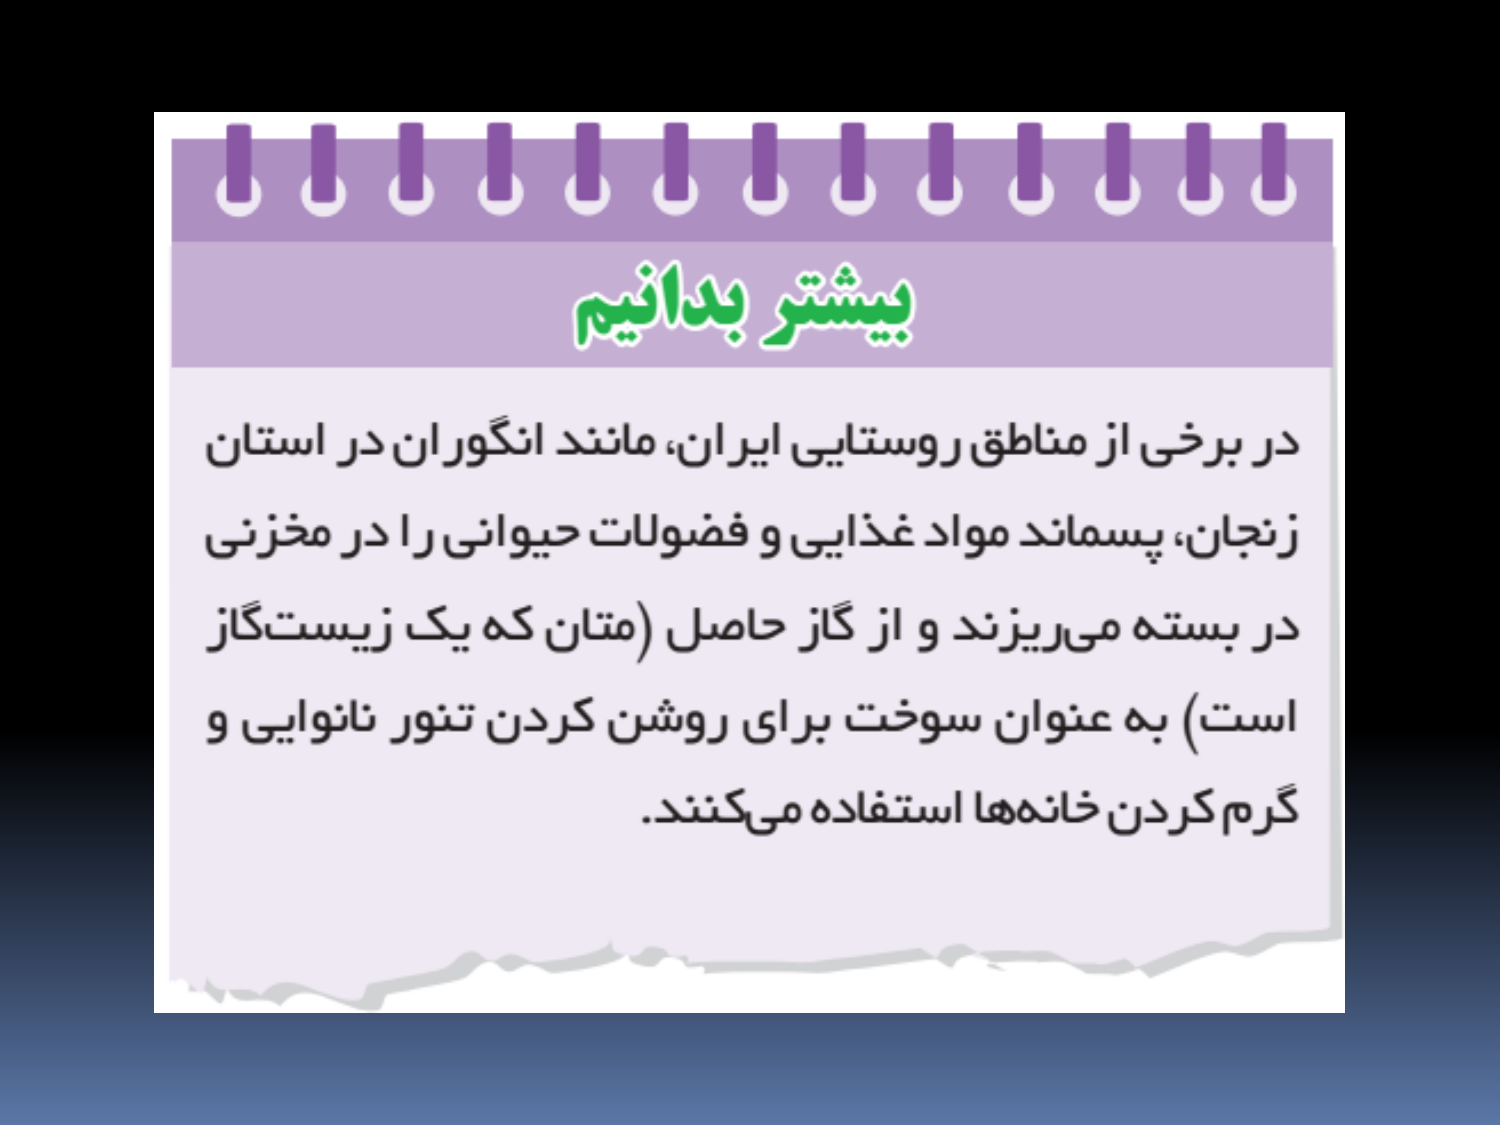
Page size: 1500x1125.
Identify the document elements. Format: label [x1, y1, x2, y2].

picture [154, 111, 1346, 1013]
